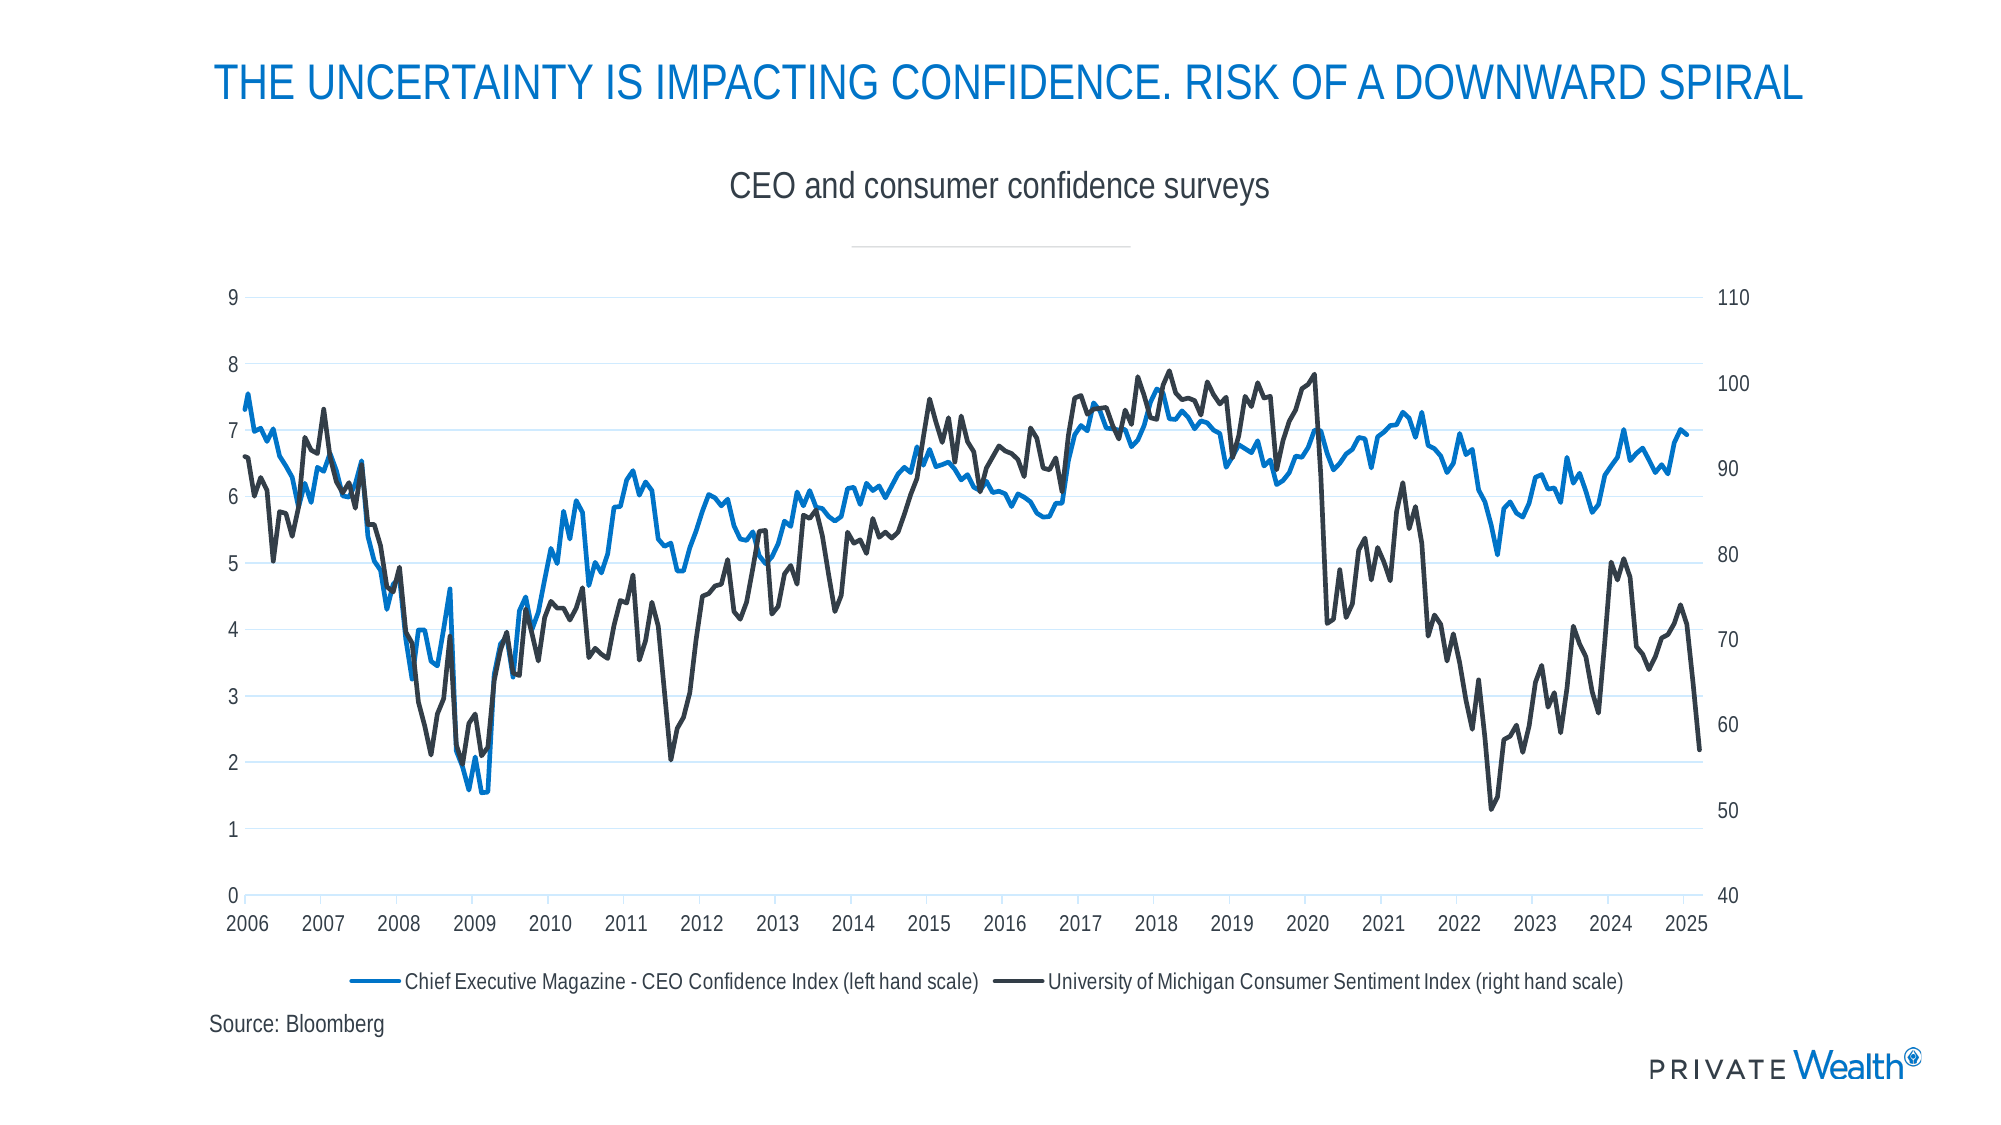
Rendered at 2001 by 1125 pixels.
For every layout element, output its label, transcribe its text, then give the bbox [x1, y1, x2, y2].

text_box Source: Bloomberg [194, 1001, 796, 1046]
list CEO and consumer confidence surveys [137, 158, 1863, 216]
title THE UNCERTAINTY IS IMPACTING CONFIDENCE. RISK OF A DOWNWARD SPIRAL [39, 43, 1979, 125]
chart [194, 269, 1783, 1001]
